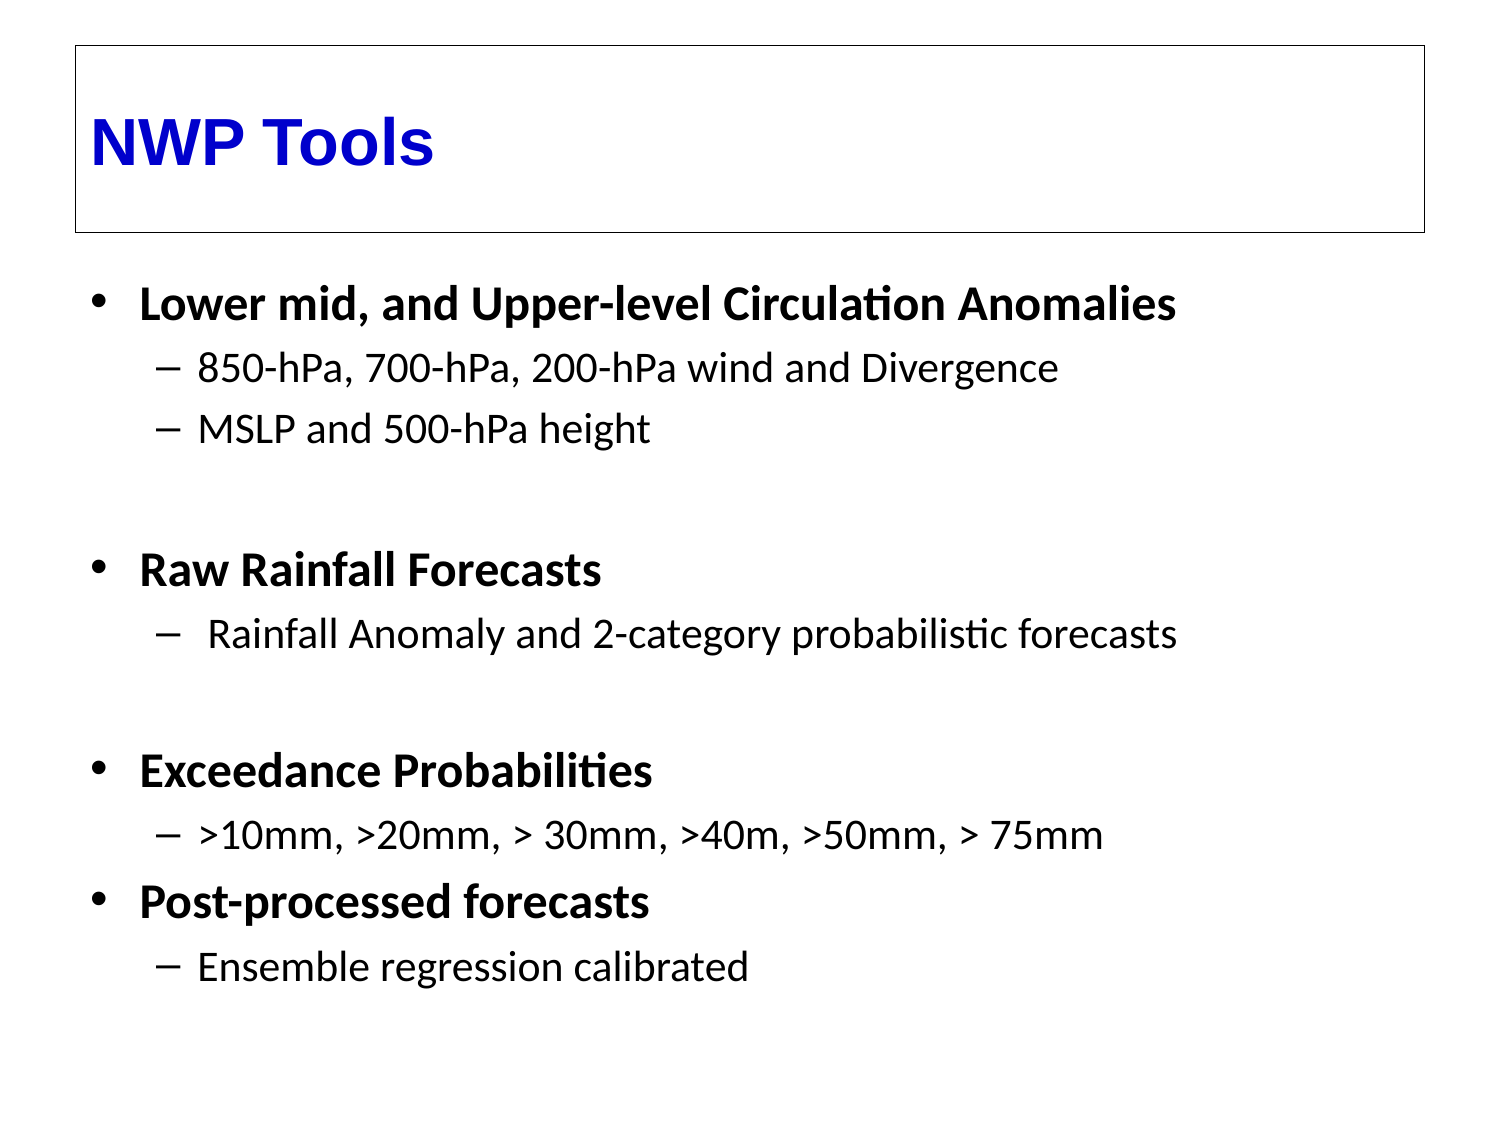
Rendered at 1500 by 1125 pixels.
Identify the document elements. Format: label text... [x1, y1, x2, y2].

title NWP Tools [75, 45, 1425, 233]
list Lower mid, and Upper-level Circulation Anomalies 850-hPa, 700-hPa, 200-hPa wind and Divergence MSLP and 500-hPa height Raw Rainfall Forecasts Rainfall Anomaly and 2-category probabilistic forecasts Exceedance Probabilities >10mm, >20mm, > 30mm, >40m, >50mm, > 75mm Post-processed forecasts Ensemble regression calibrated [75, 262, 1425, 1005]
